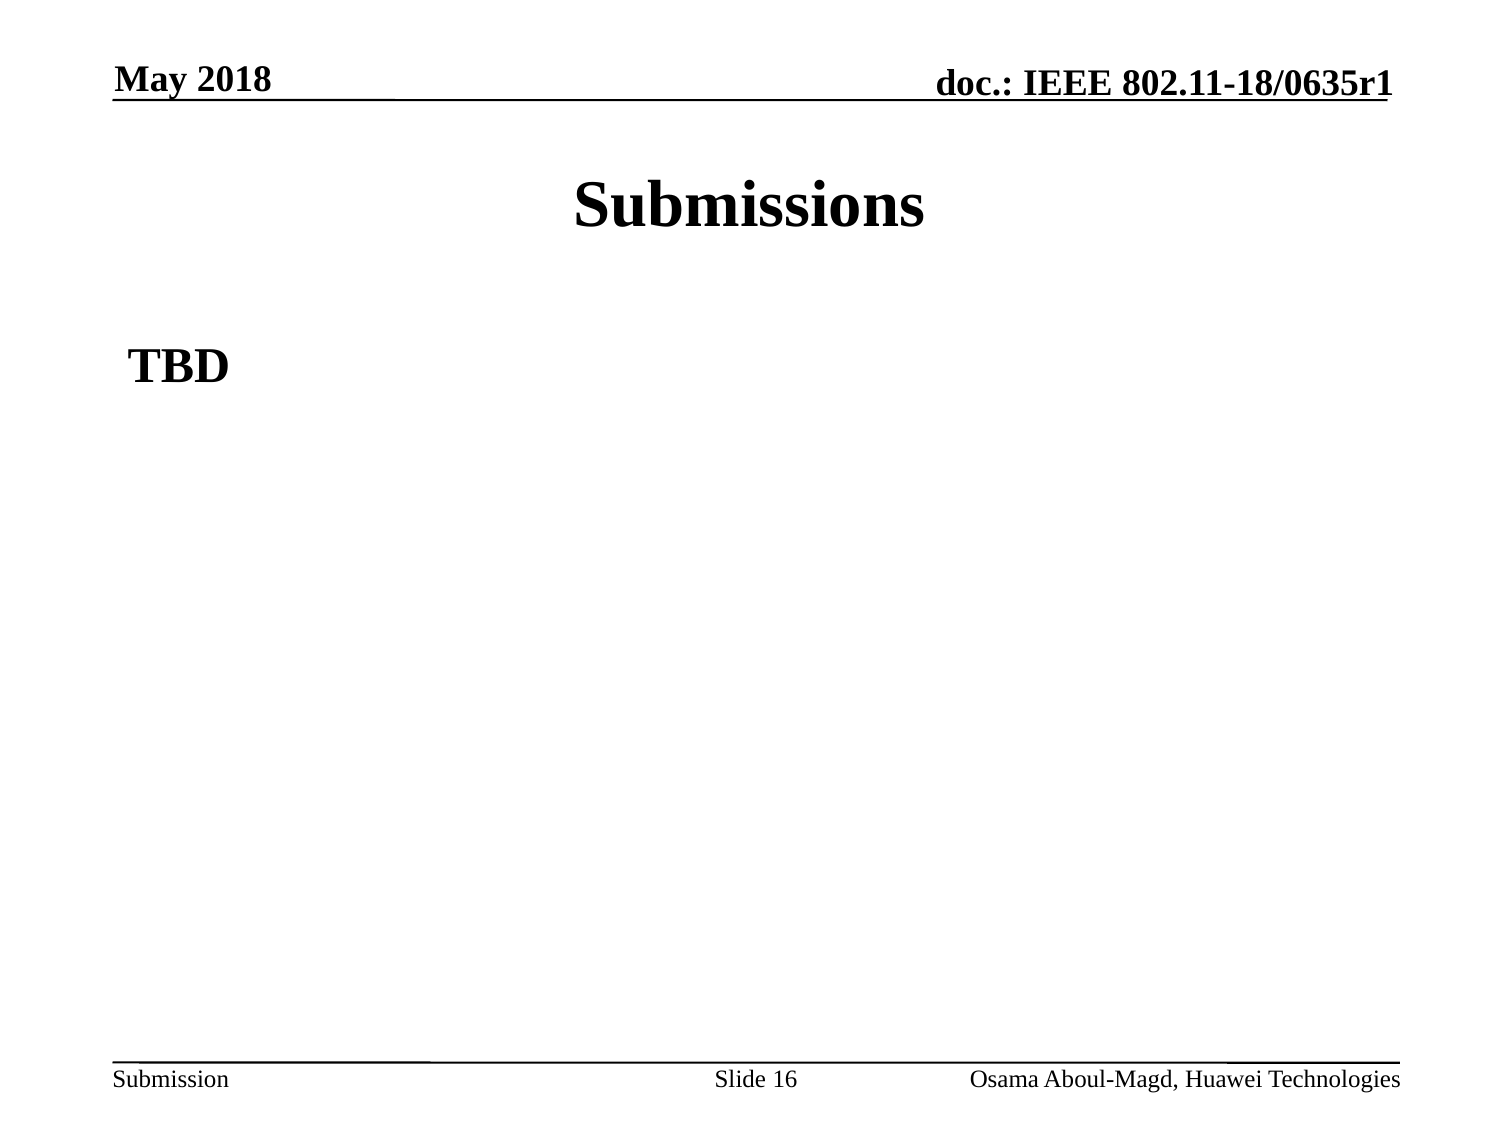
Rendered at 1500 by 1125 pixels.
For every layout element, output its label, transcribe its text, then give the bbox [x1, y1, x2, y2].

title Submissions [112, 112, 1388, 288]
slide_number Slide 16 [712, 1061, 800, 1123]
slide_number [114, 54, 423, 100]
list TBD [112, 324, 1388, 1000]
footer Osama Aboul-Magd, Huawei Technologies [878, 1061, 1402, 1093]
